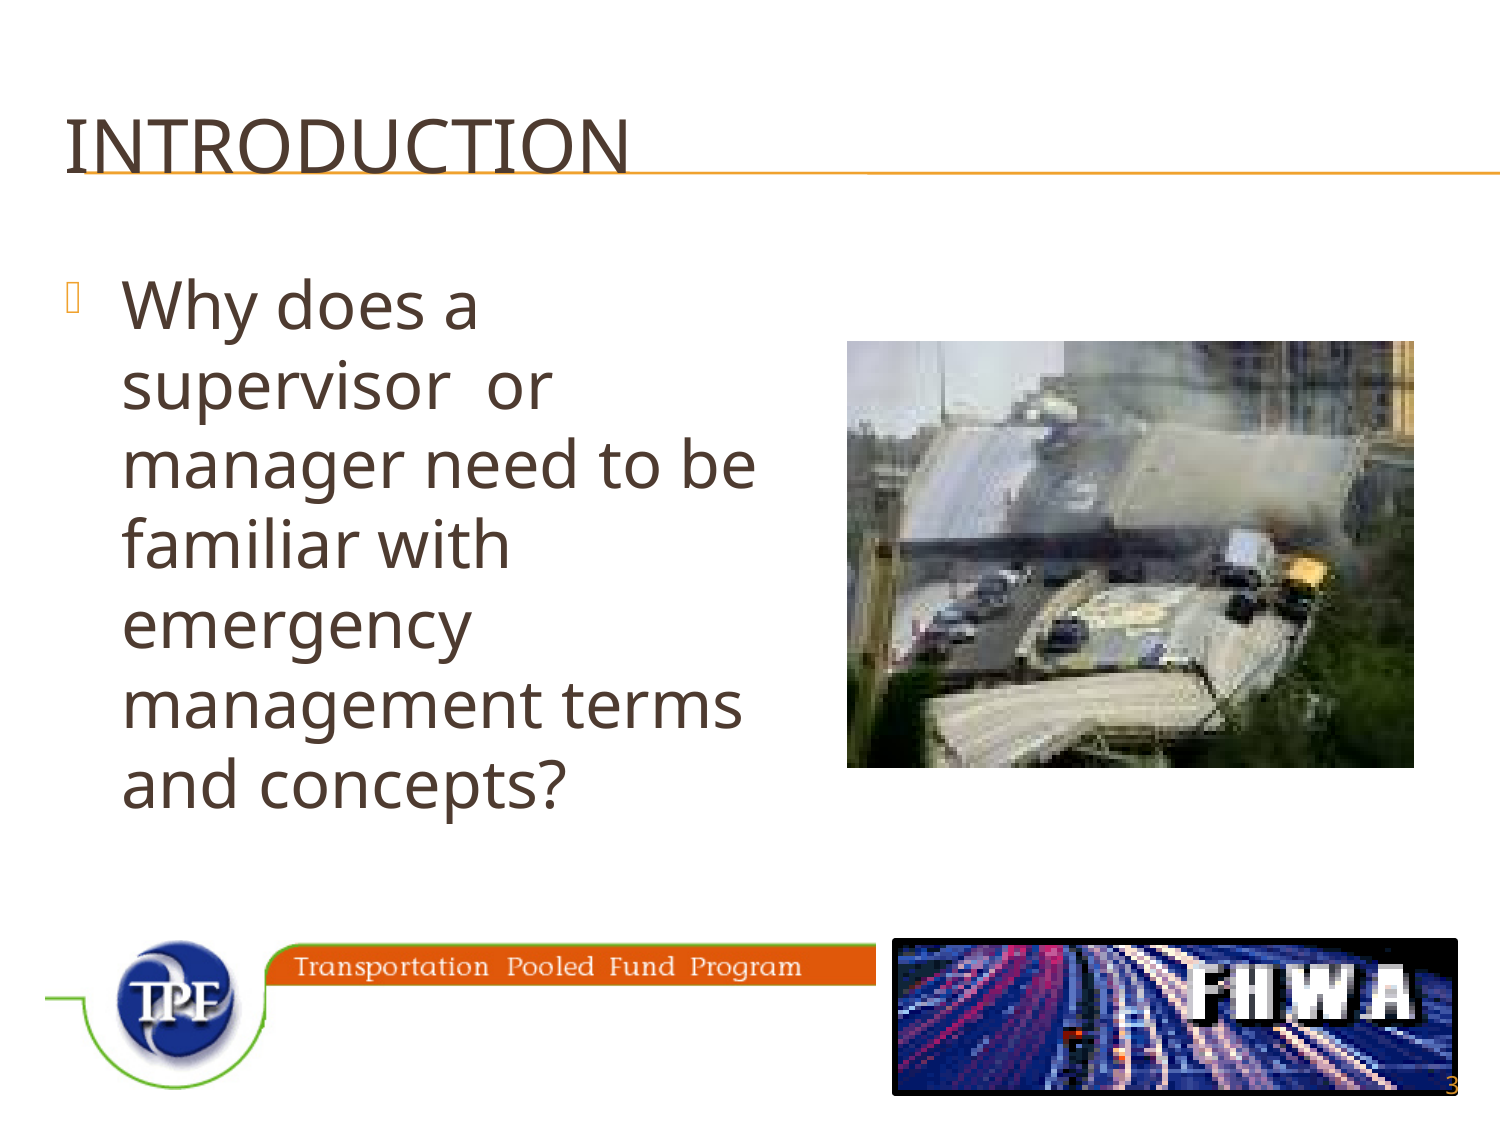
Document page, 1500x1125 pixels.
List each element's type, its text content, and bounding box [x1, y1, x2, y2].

slide_number 3 [1350, 1061, 1475, 1103]
picture [45, 940, 876, 1090]
picture [898, 945, 1452, 1090]
title Introduction [50, 75, 1475, 213]
list Why does a supervisor or manager need to be familiar with emergency management terms and concepts? [49, 254, 838, 998]
picture [847, 341, 1414, 769]
